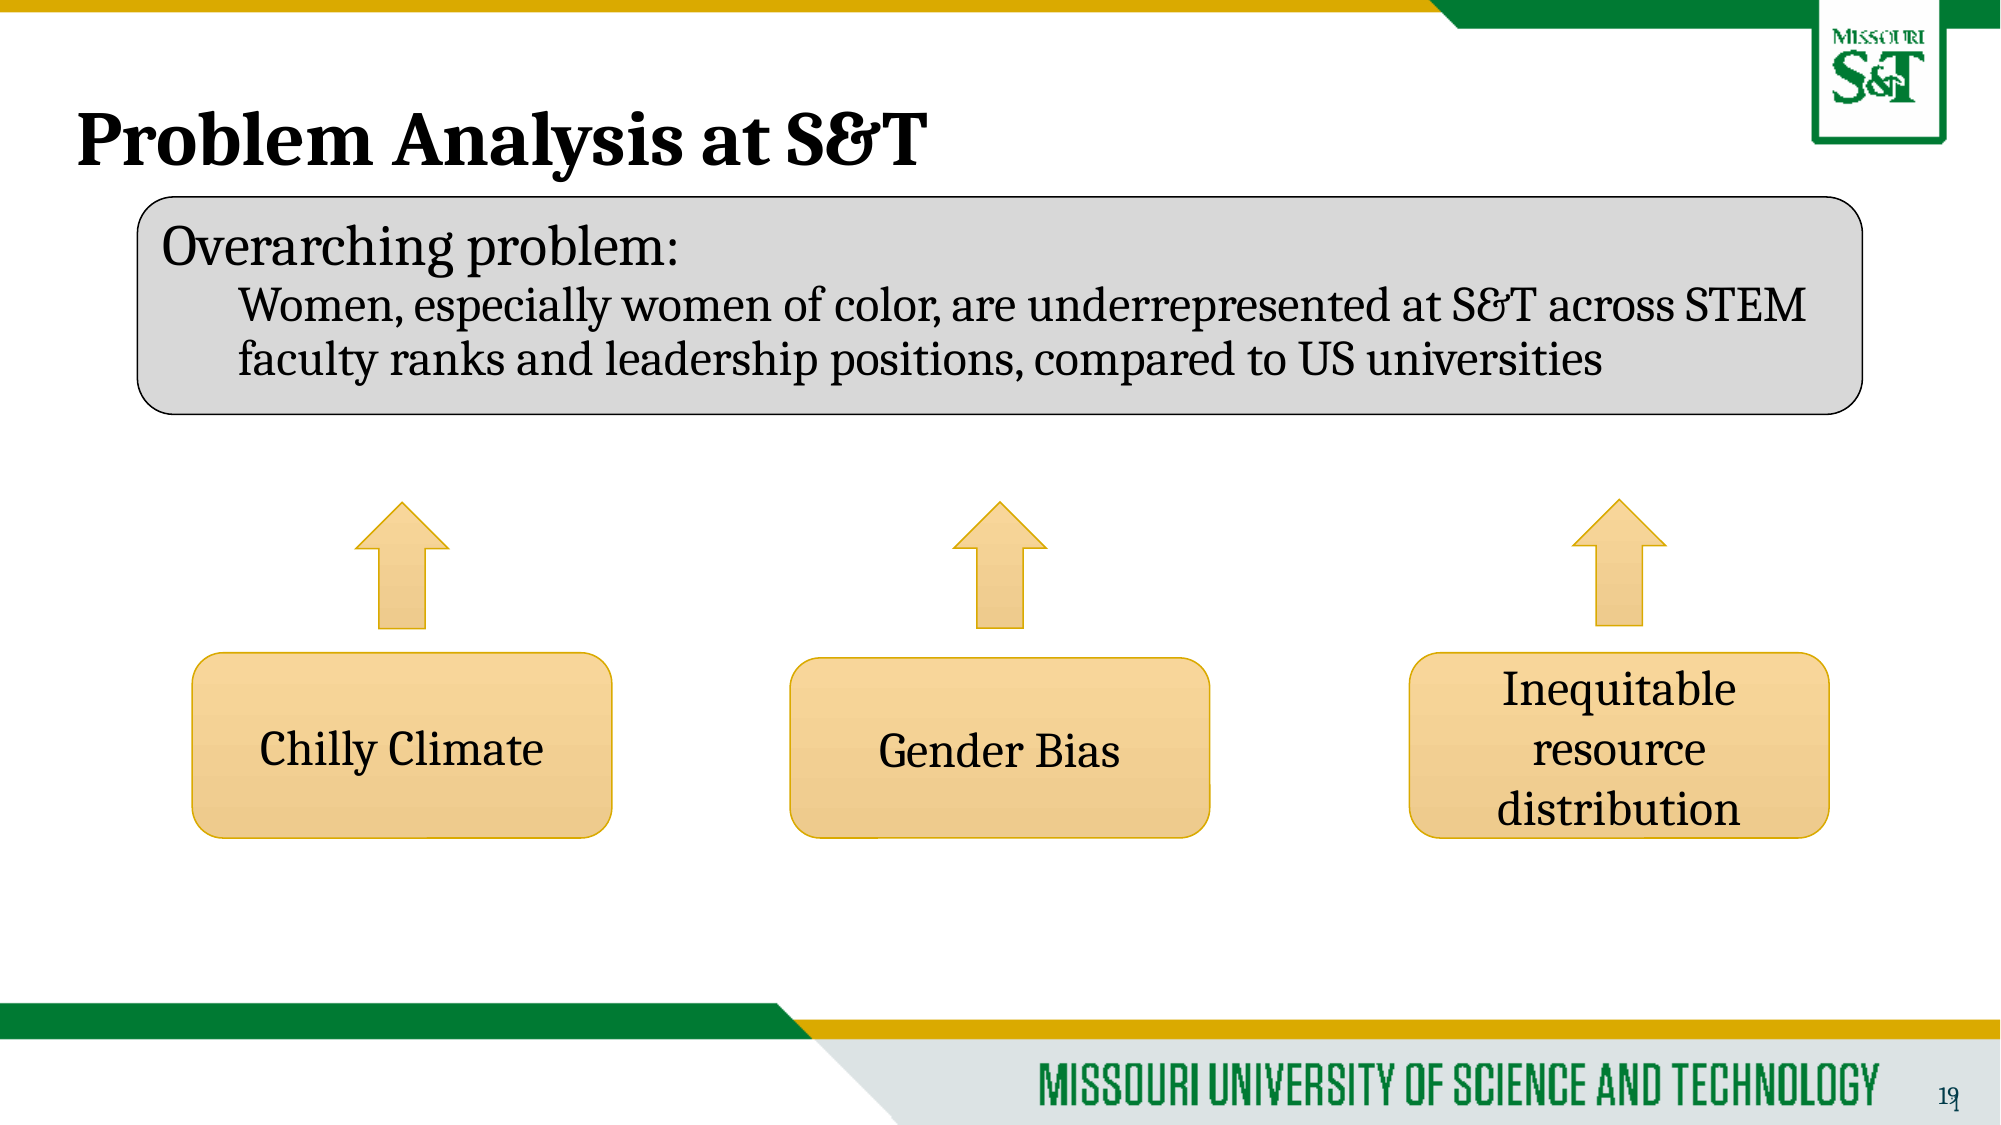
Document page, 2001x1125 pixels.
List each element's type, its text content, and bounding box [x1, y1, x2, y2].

text_box Inequitable resource distribution [1409, 652, 1830, 839]
text_box [355, 502, 449, 629]
text_box Chilly Climate [192, 652, 612, 839]
text_box [953, 501, 1047, 629]
text_box Gender Bias [790, 657, 1210, 838]
text_box Overarching problem: Women, especially women of color, are underrepresented at S&T across STEM faculty ranks and leadership positions, compared to US universities [137, 196, 1863, 415]
text_box [1573, 499, 1666, 626]
title Problem Analysis at S&T [76, 66, 1722, 190]
picture [0, 0, 2001, 1125]
